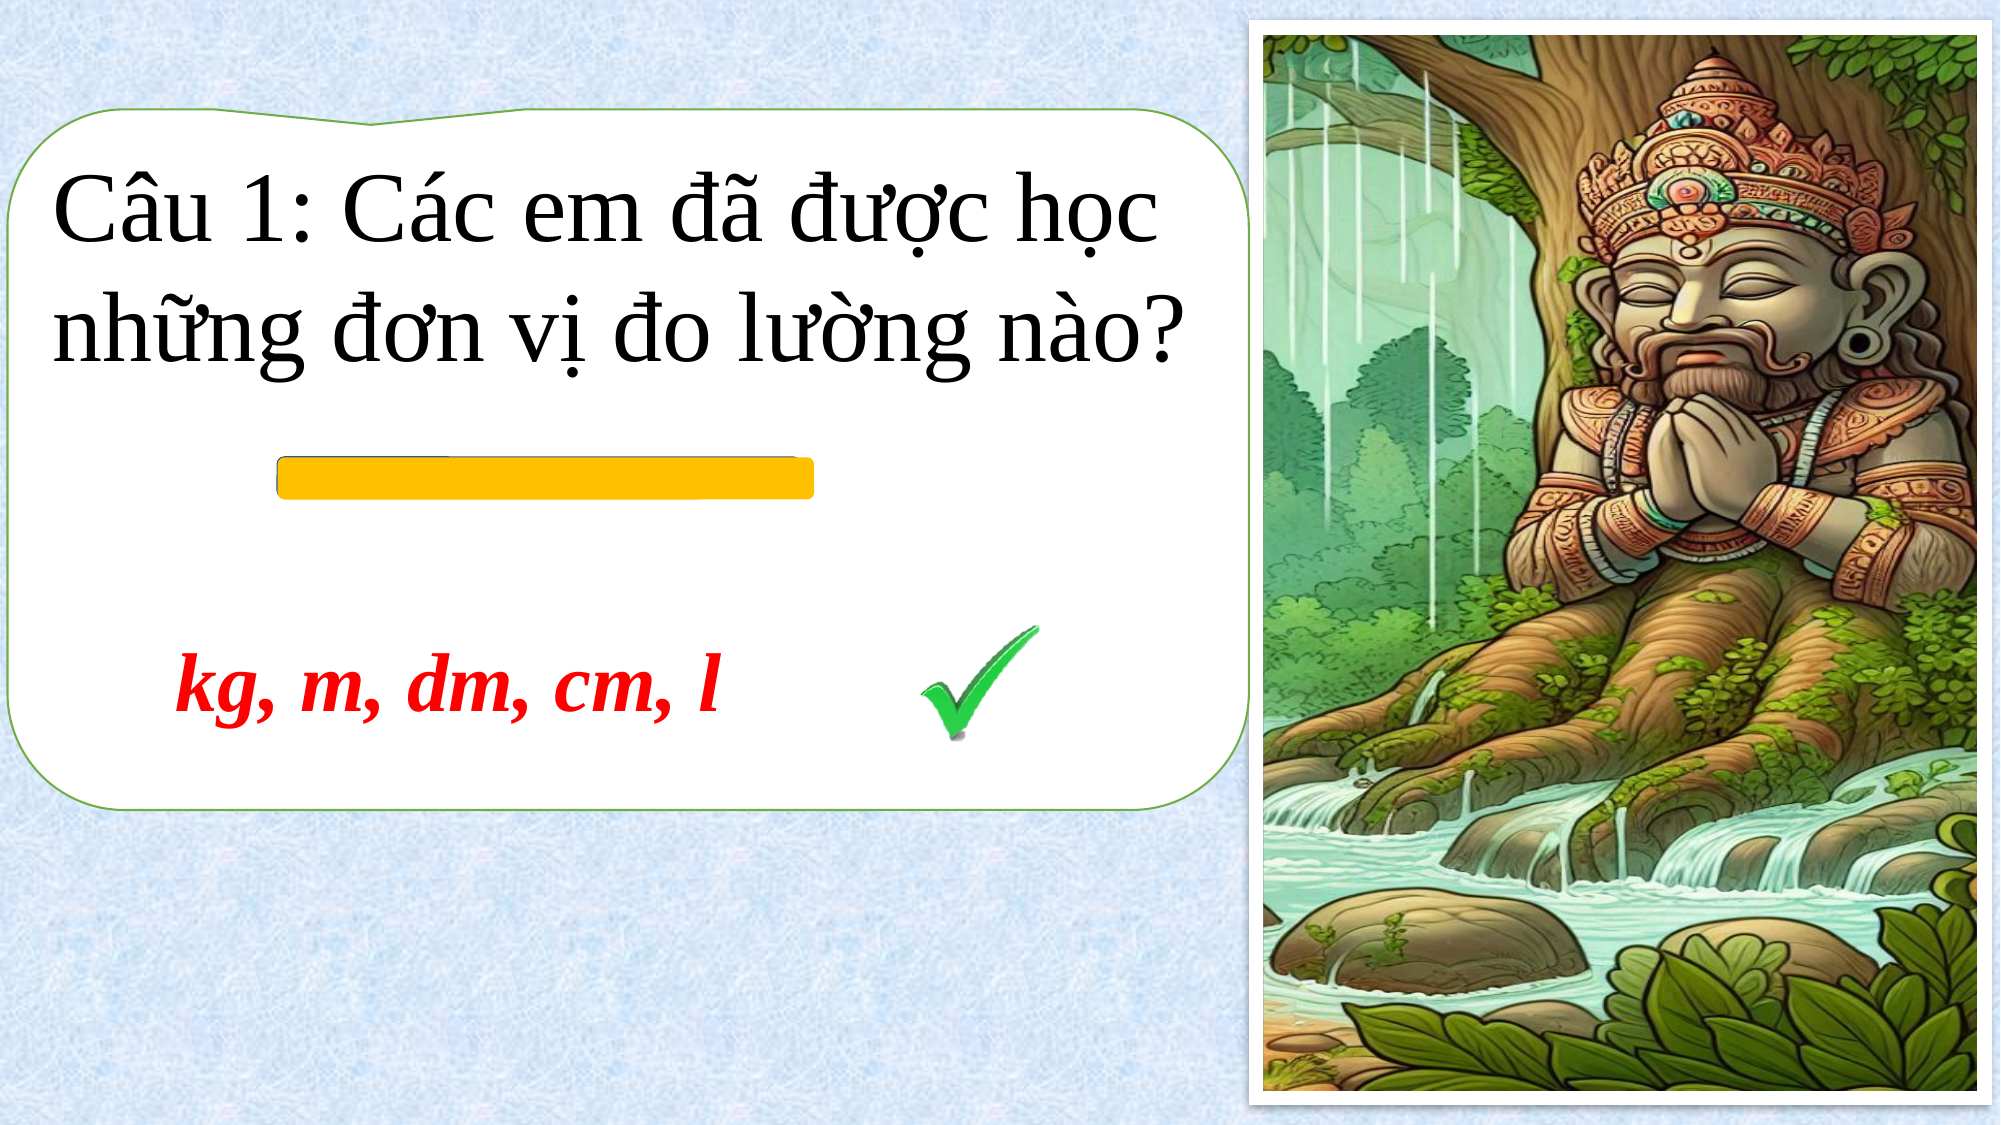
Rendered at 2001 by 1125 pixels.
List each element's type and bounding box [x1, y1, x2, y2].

picture [0, 0, 2001, 1125]
text_box [7, 109, 1249, 810]
